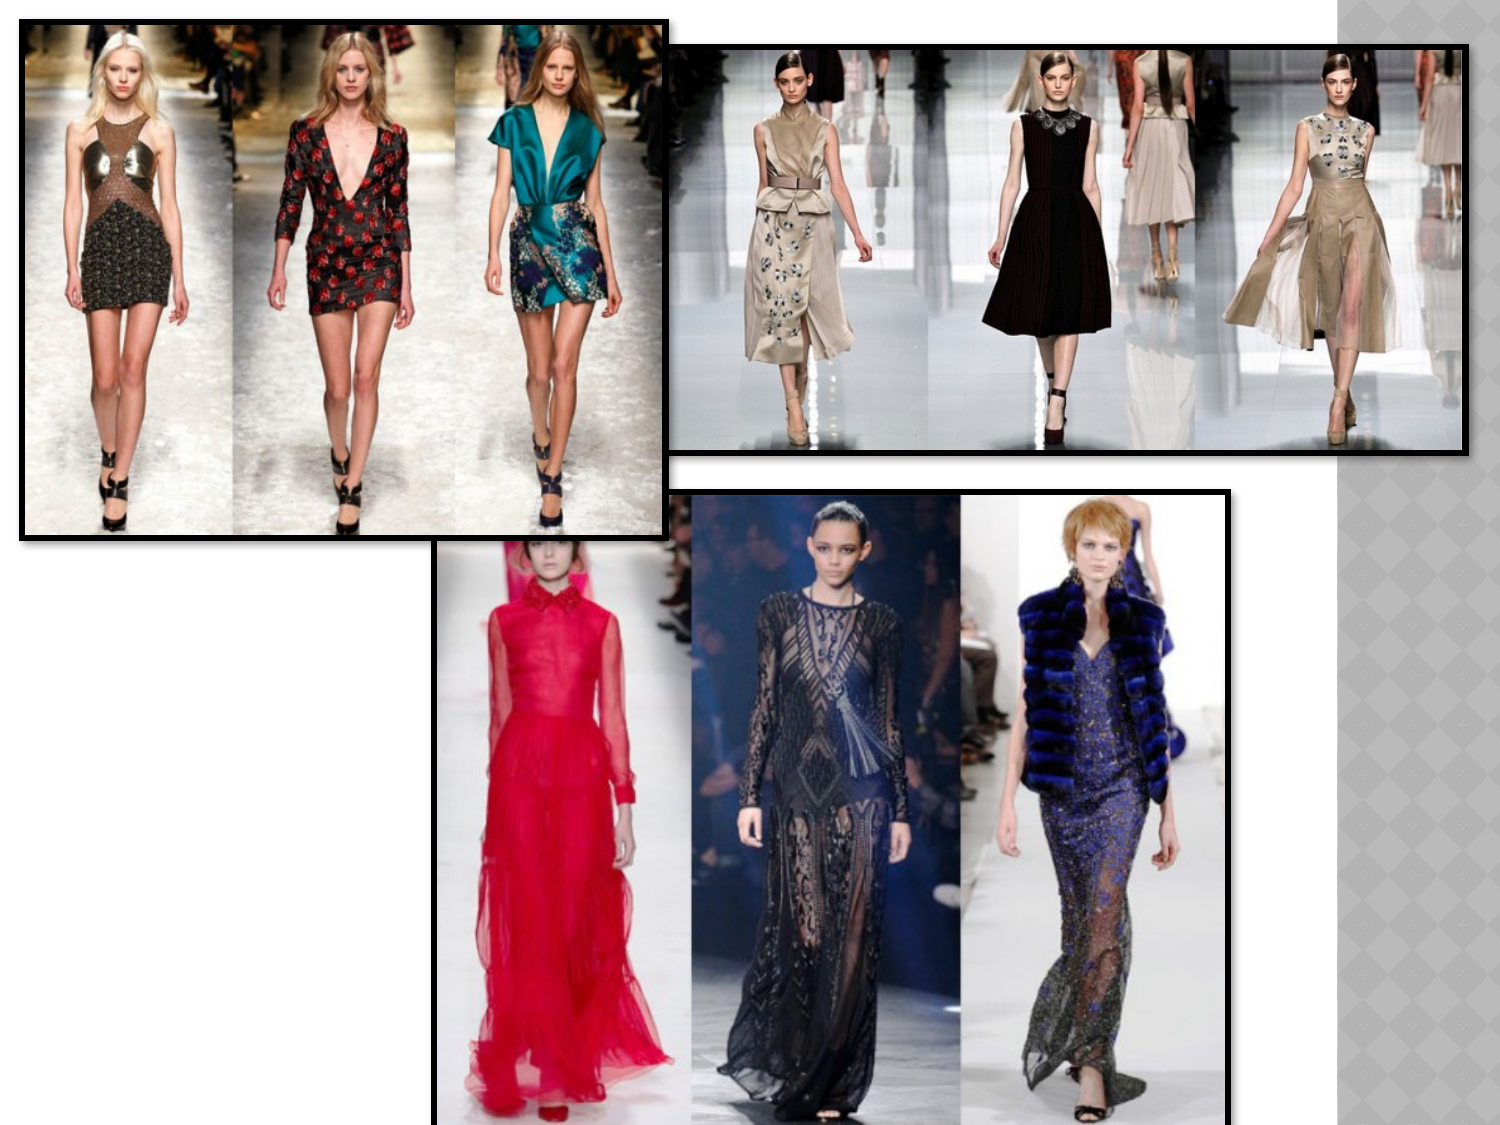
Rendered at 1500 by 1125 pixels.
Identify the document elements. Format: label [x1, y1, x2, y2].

picture [437, 494, 1226, 1125]
picture [666, 49, 1463, 451]
picture [24, 24, 663, 536]
